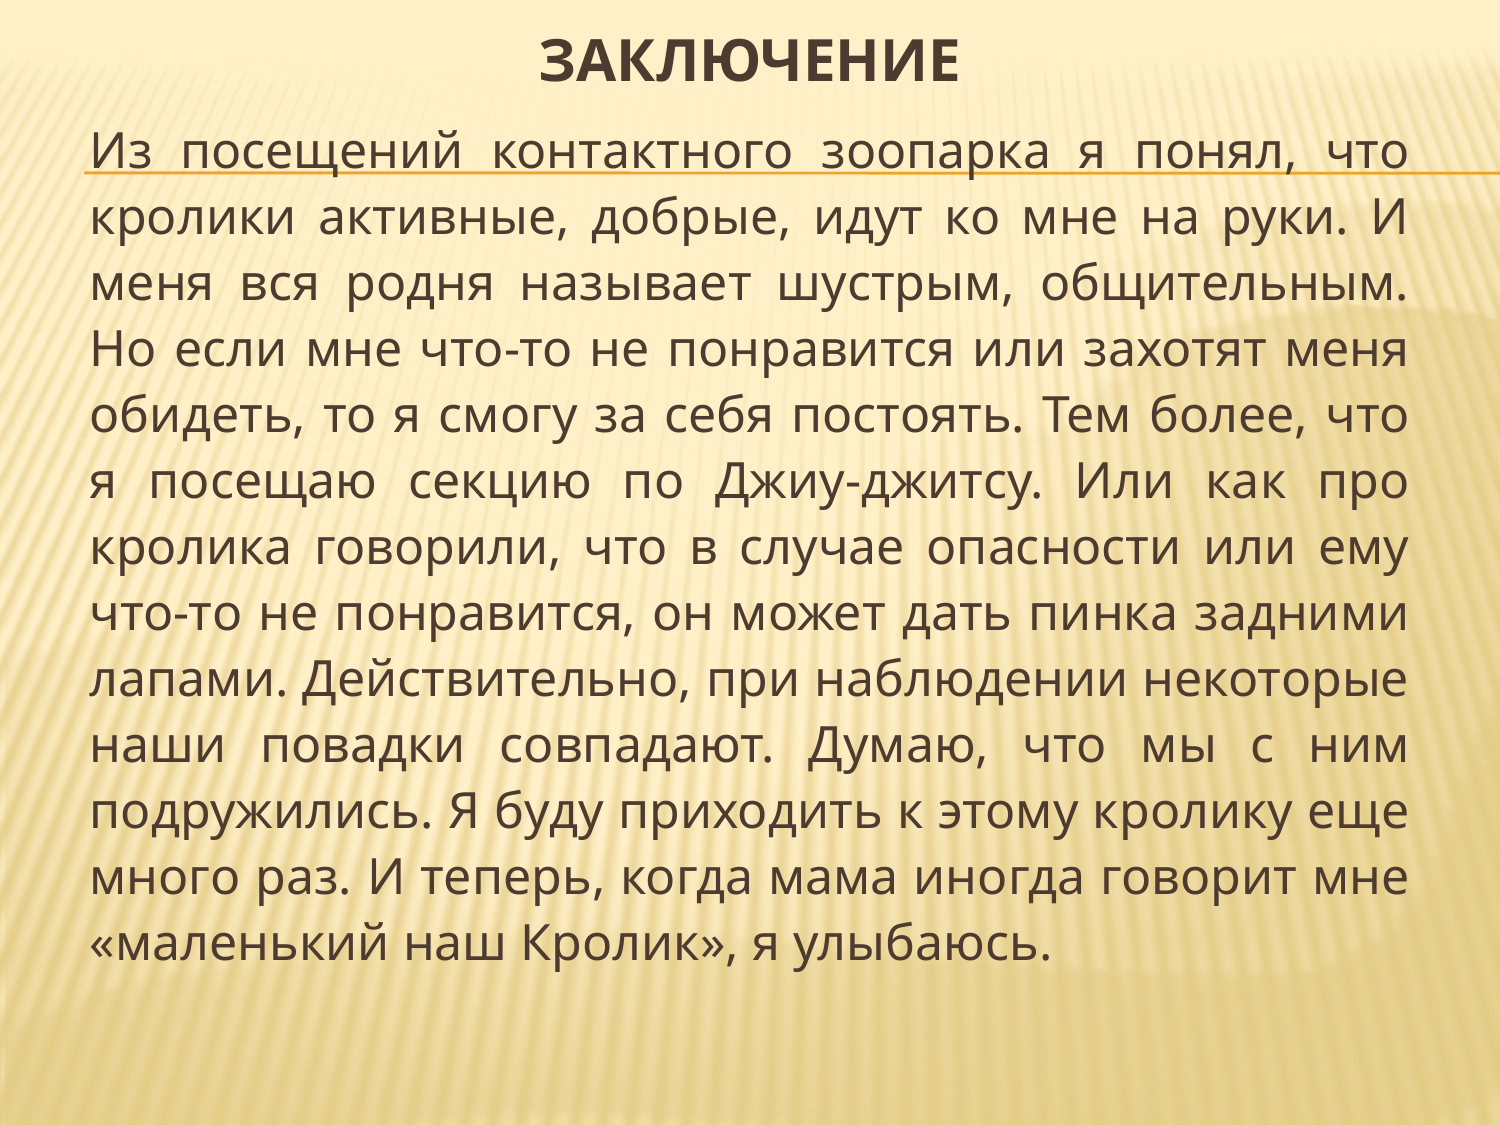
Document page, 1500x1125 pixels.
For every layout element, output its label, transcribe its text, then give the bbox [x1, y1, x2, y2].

list Из посещений контактного зоопарка я понял, что кролики активные, добрые, идут ко мне на руки. И меня вся родня называет шустрым, общительным. Но если мне что-то не понравится или захотят меня обидеть, то я смогу за себя постоять. Тем более, что я посещаю секцию по Джиу-джитсу. Или как про кролика говорили, что в случае опасности или ему что-то не понравится, он может дать пинка задними лапами. Действительно, при наблюдении некоторые наши повадки совпадают. Думаю, что мы с ним подружились. Я буду приходить к этому кролику еще много раз. И теперь, когда мама иногда говорит мне «маленький наш Кролик», я улыбаюсь. [75, 105, 1425, 1005]
title Заключение [75, 45, 1425, 105]
